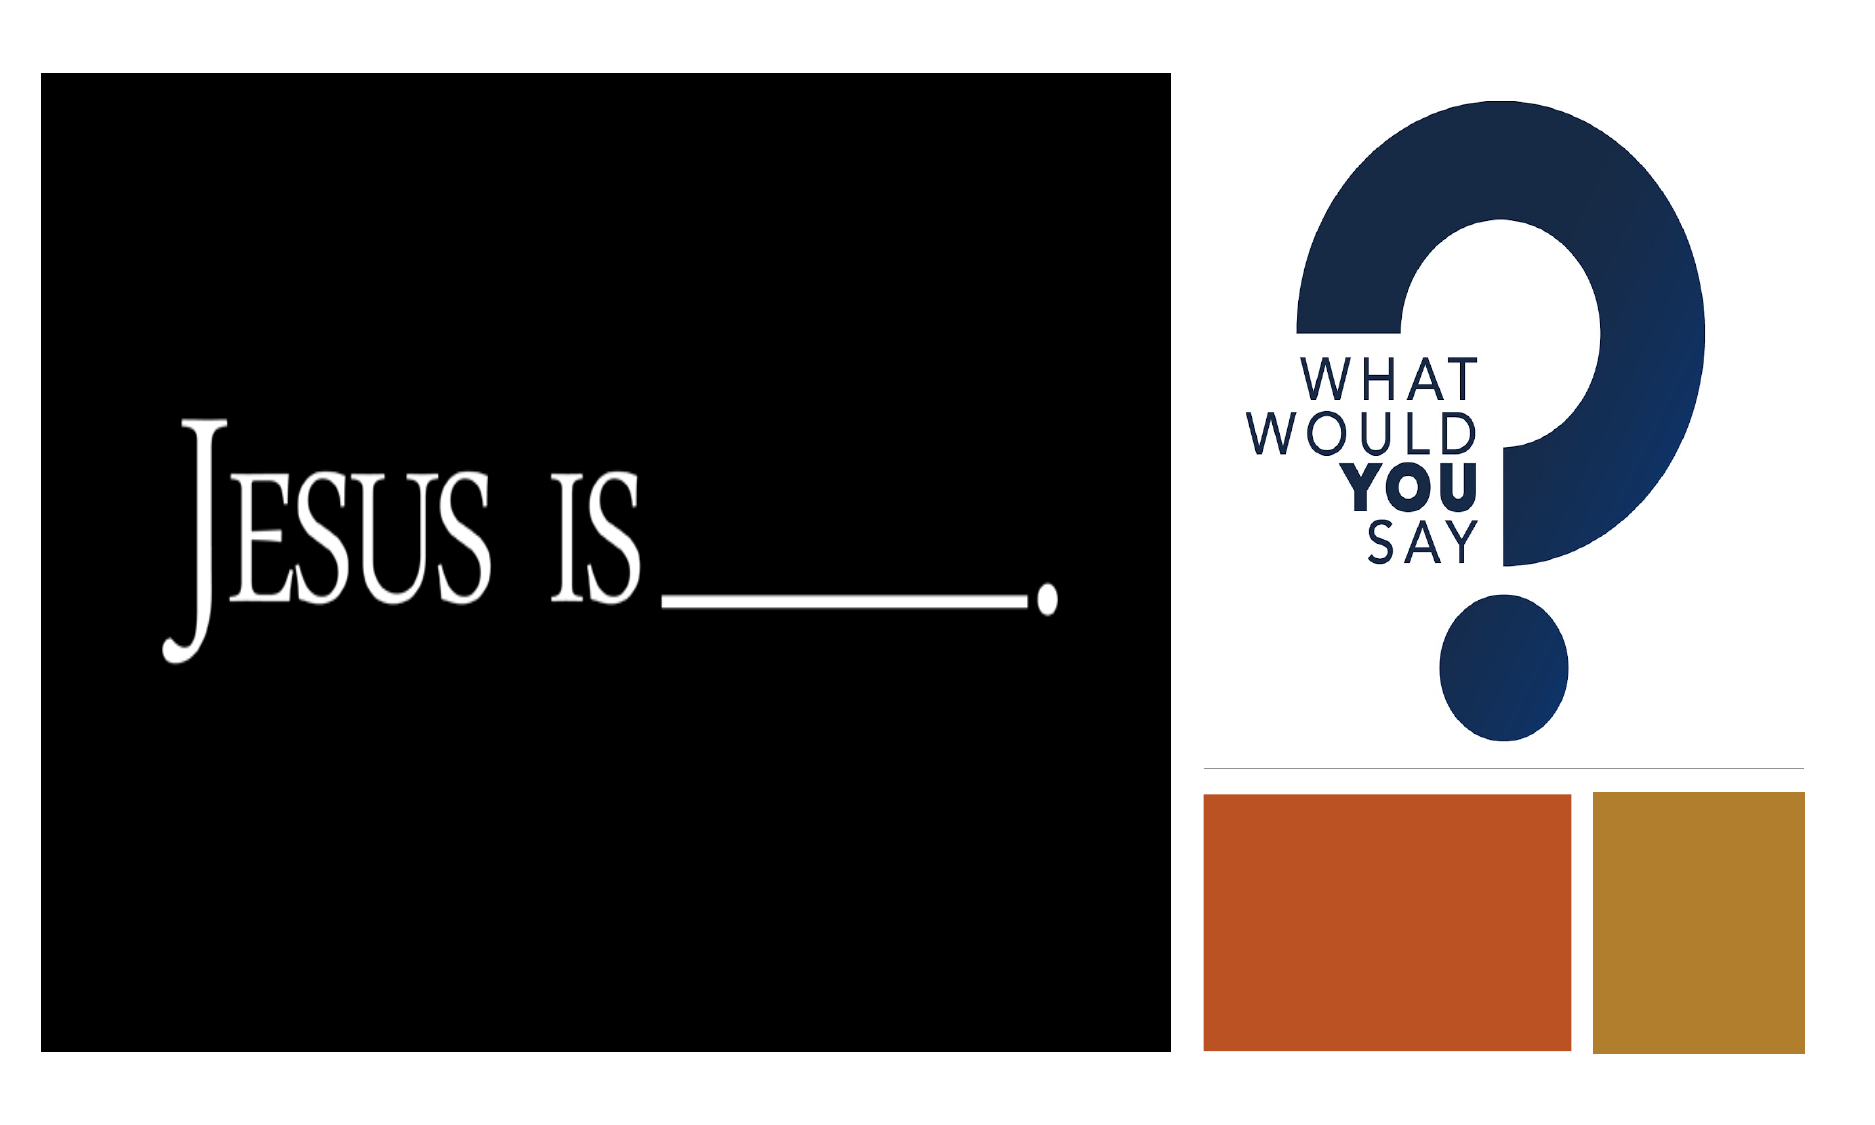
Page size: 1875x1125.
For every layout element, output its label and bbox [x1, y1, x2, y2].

text_box [1594, 793, 1804, 1053]
text_box [1203, 793, 1572, 1052]
picture [41, 73, 1171, 1052]
picture [1194, 73, 1804, 769]
